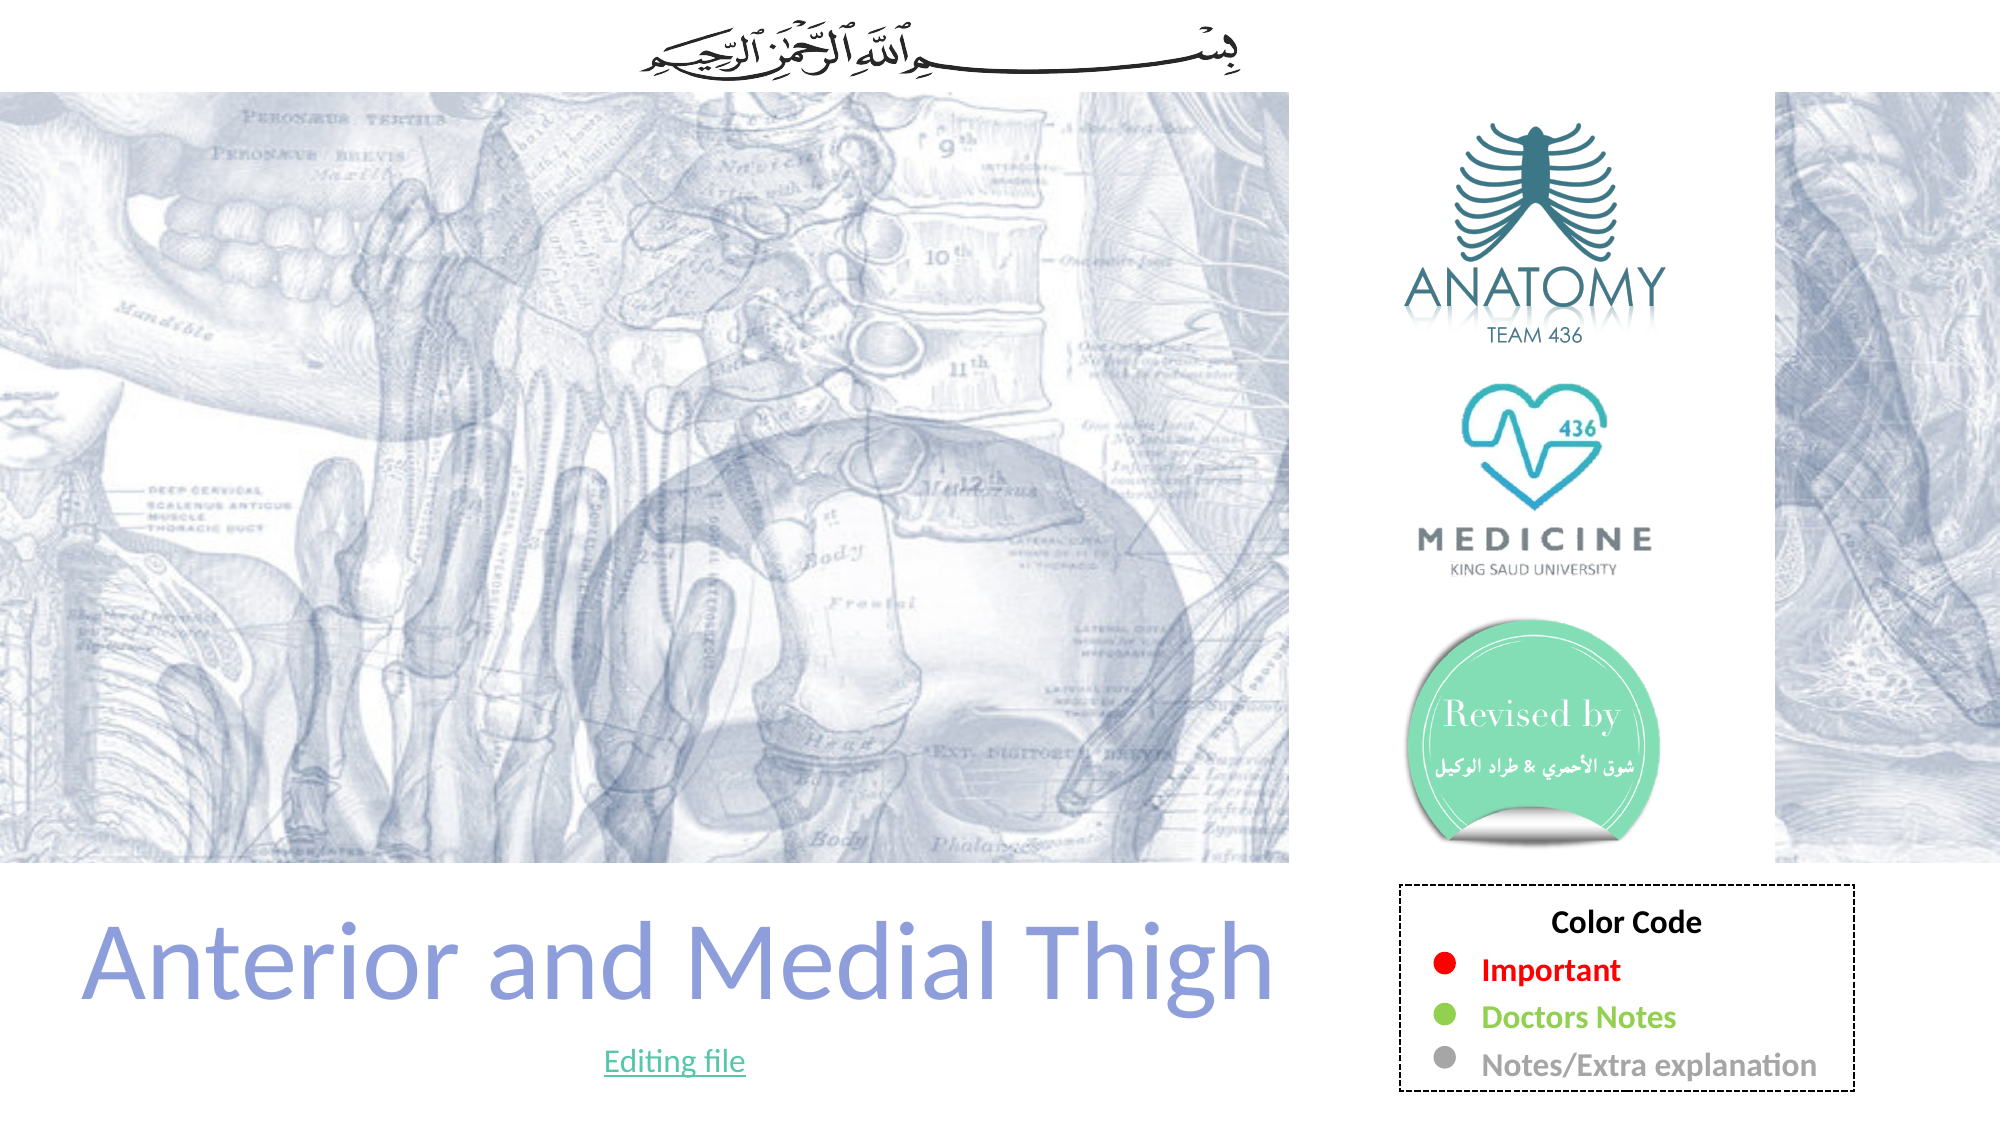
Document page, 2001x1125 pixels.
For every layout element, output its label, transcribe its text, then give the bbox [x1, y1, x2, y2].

title Anterior and Medial Thigh [0, 863, 1360, 1084]
picture [638, 20, 1241, 81]
text_box Editing file [589, 1031, 1036, 1087]
picture [0, 78, 2000, 863]
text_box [1400, 884, 1855, 1091]
